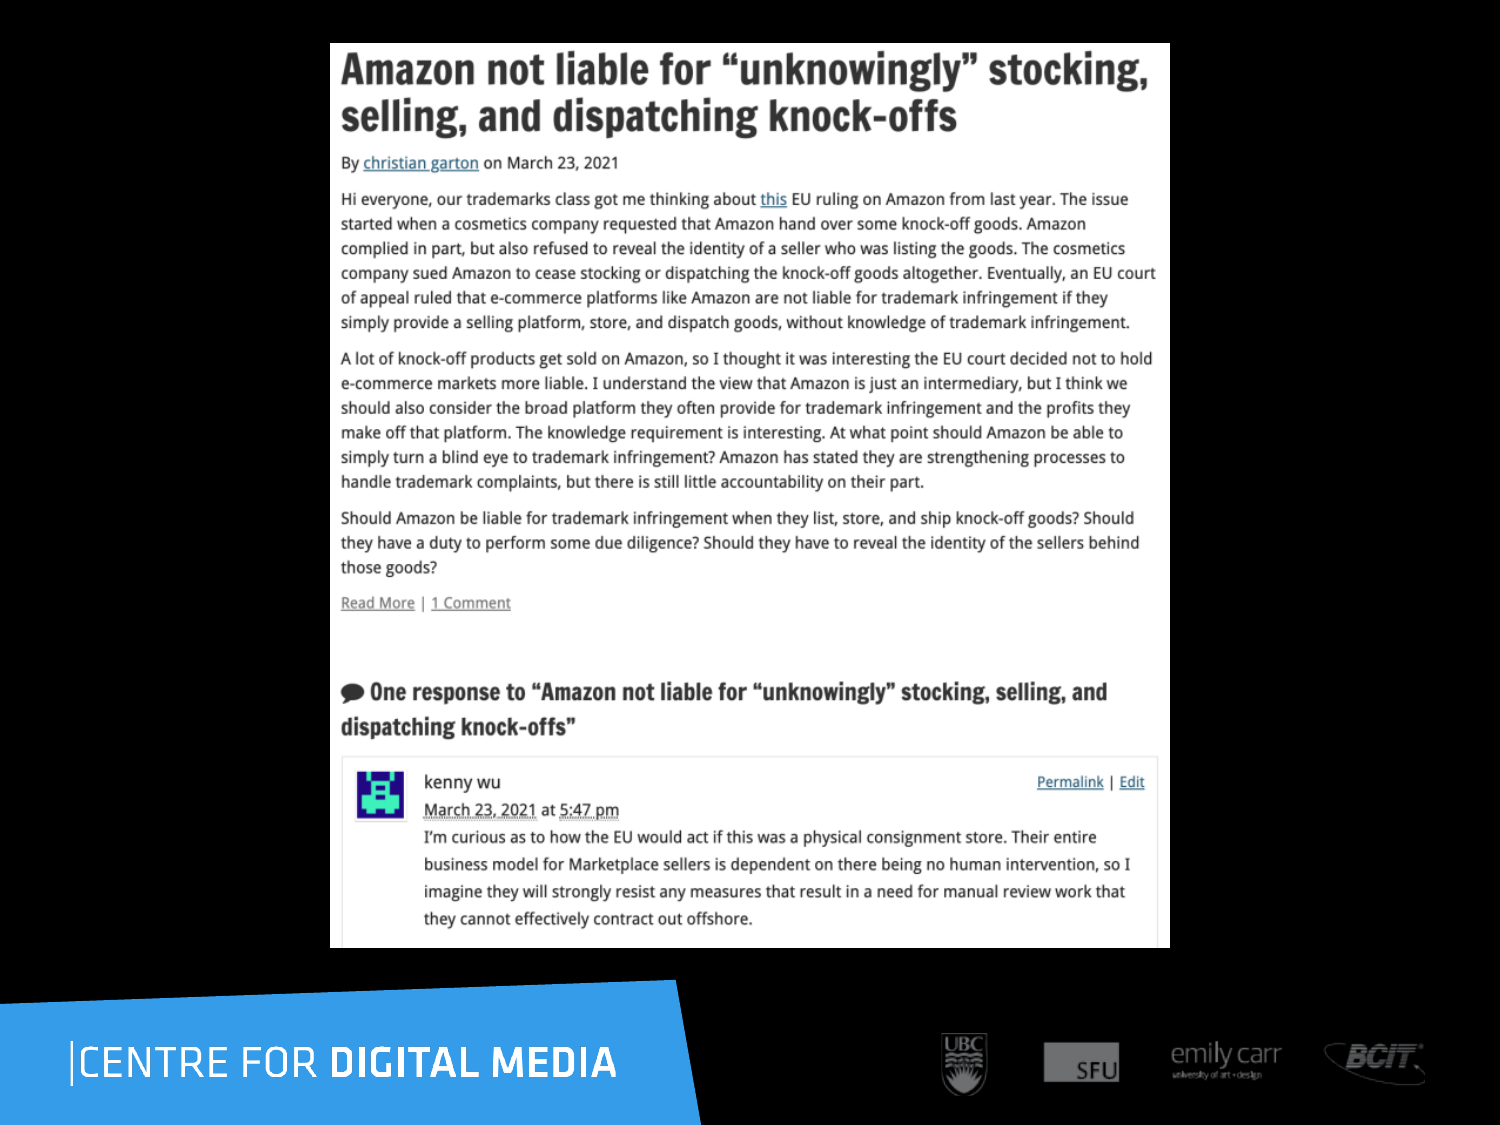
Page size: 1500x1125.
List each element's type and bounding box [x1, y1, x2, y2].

picture [330, 43, 1170, 948]
